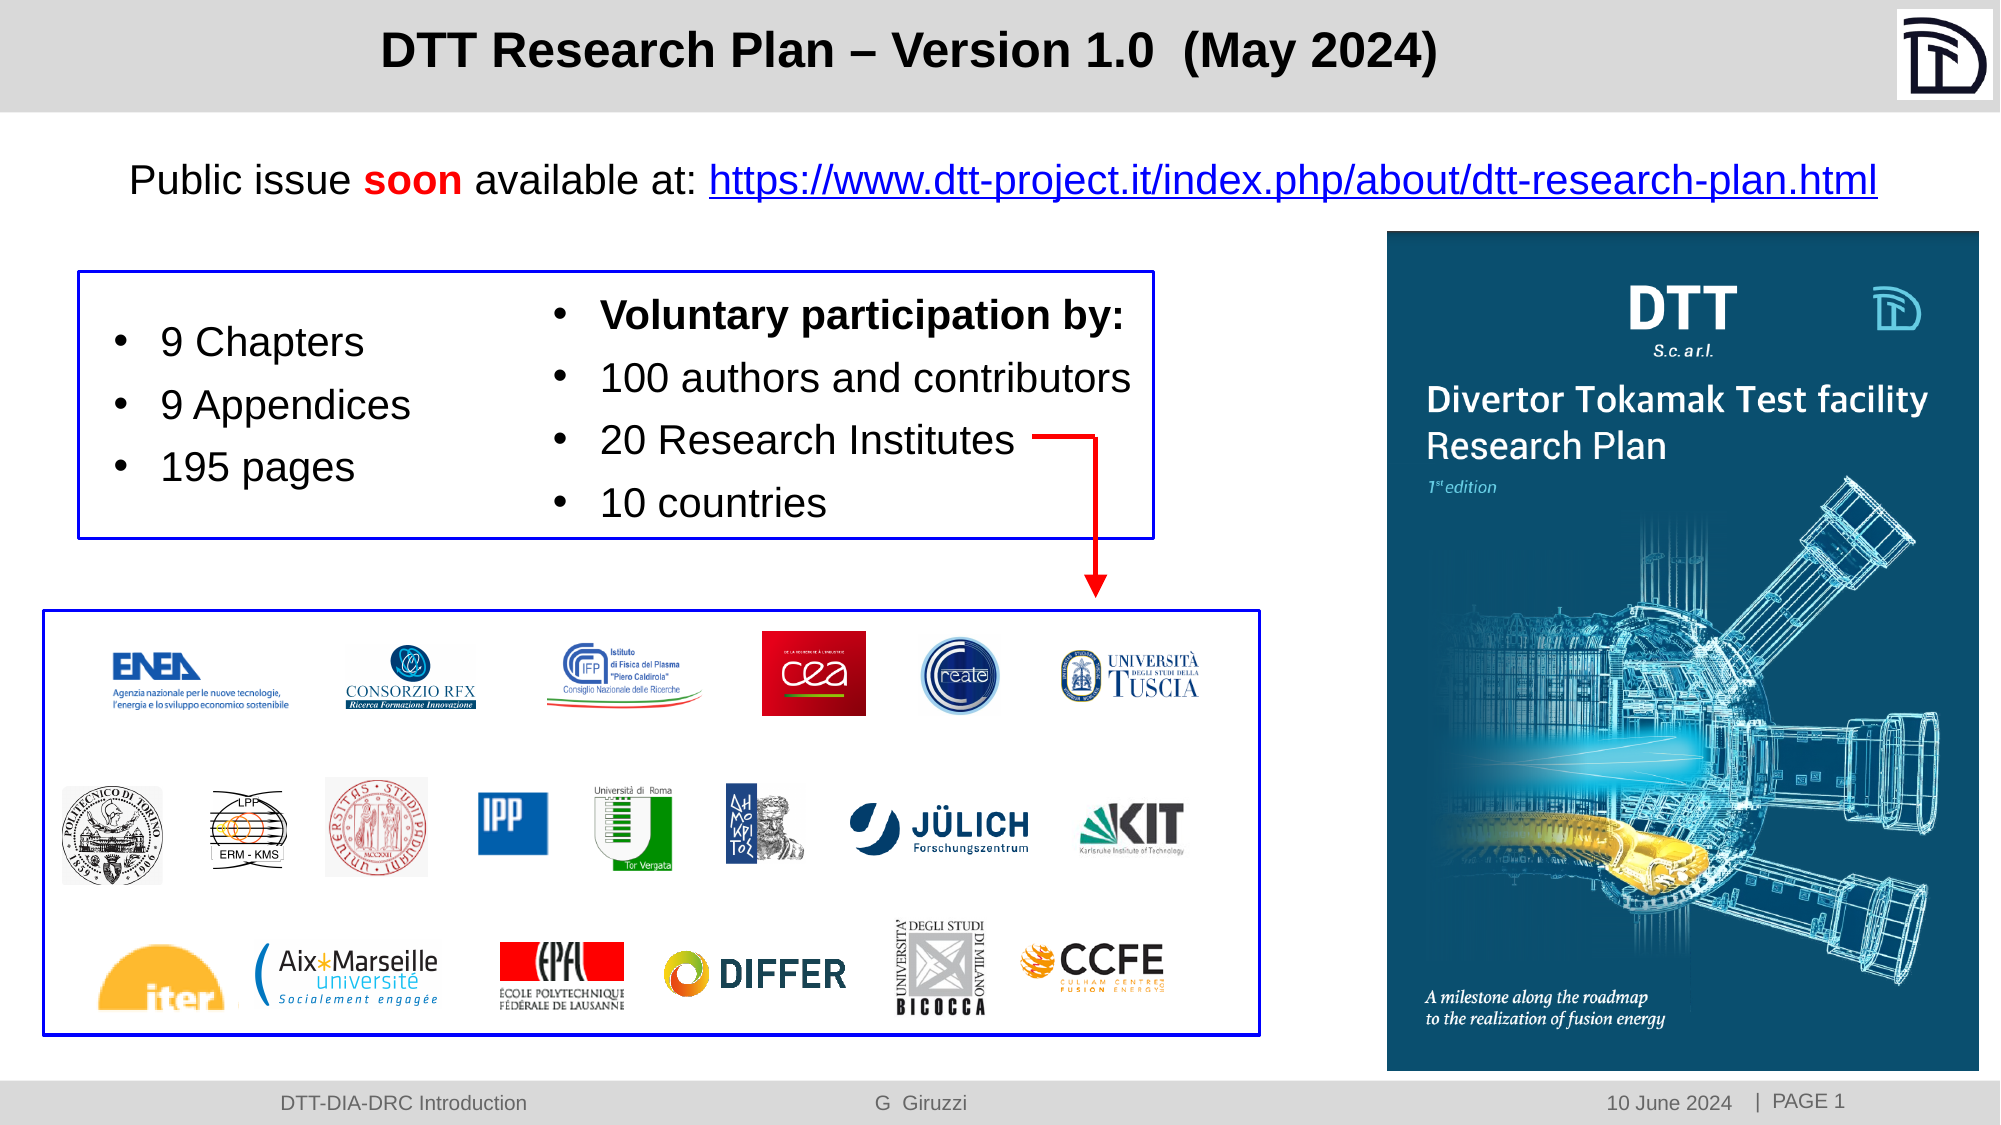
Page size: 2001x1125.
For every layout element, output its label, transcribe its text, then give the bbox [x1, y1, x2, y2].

title DTT Research Plan – Version 1.0 (May 2024) [380, 0, 1598, 96]
picture [1897, 9, 1993, 100]
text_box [42, 270, 1261, 1036]
picture [1386, 231, 1979, 1071]
text_box Public issue soon available at: https://www.dtt-project.it/index.php/about/dtt-research-plan.html [114, 145, 1922, 211]
